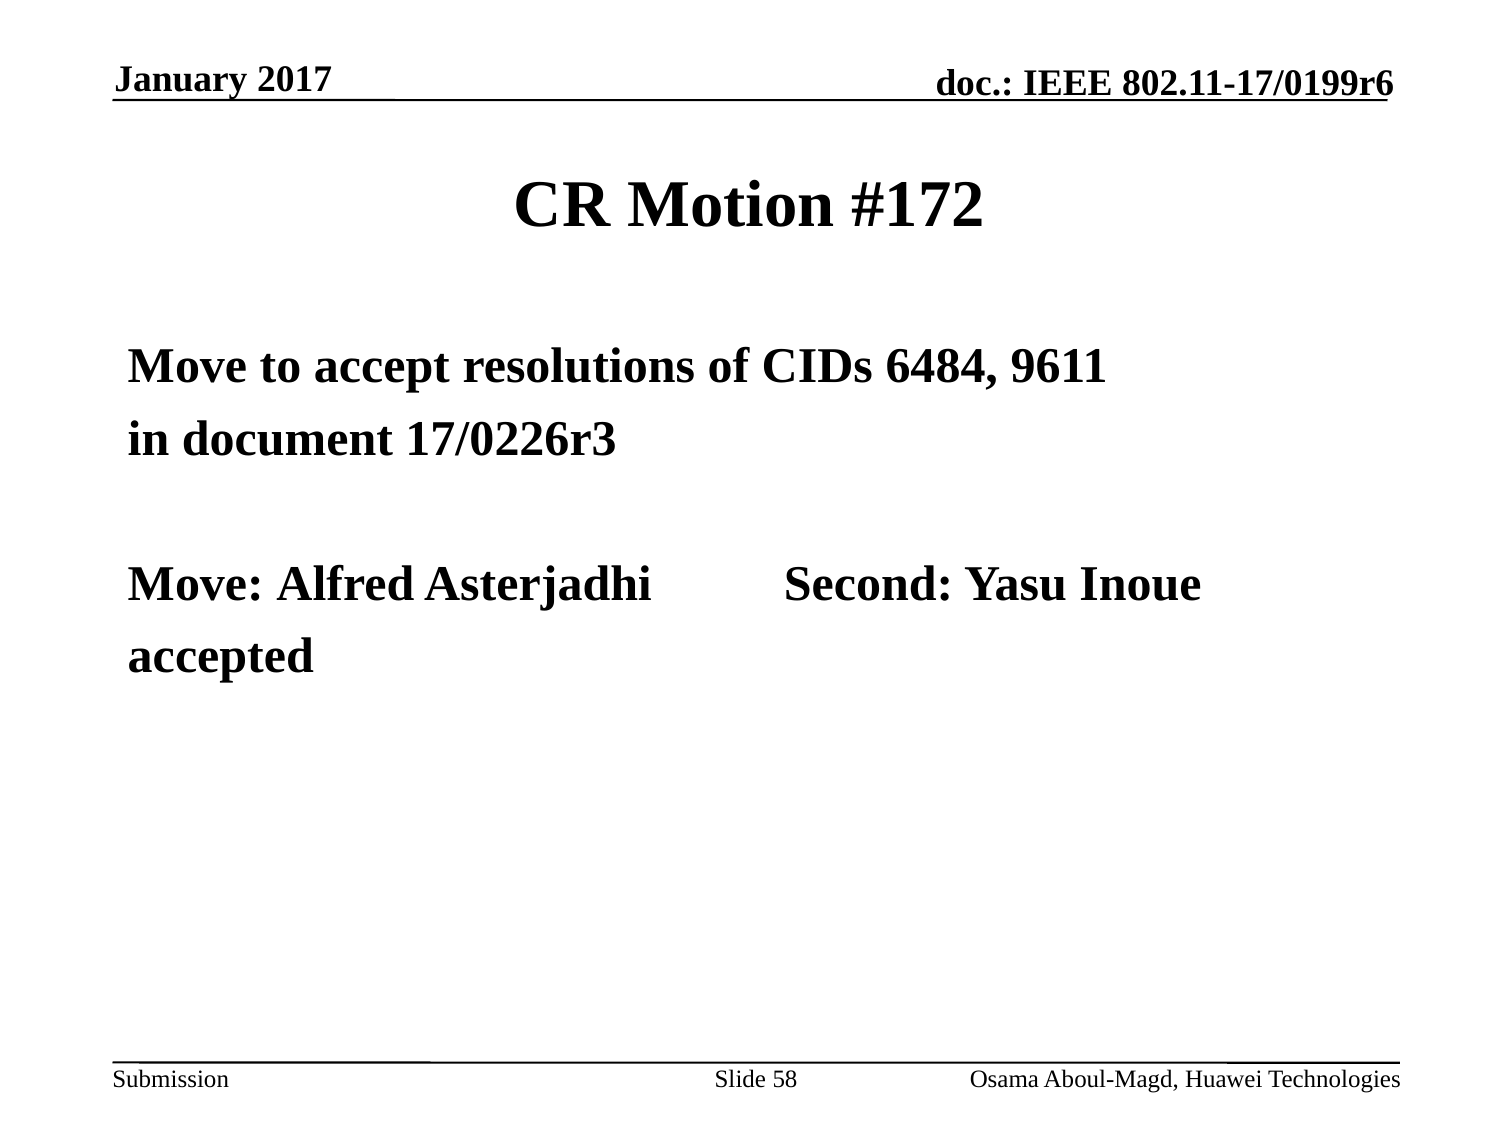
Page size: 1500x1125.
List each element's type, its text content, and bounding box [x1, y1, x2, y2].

list Move to accept resolutions of CIDs 6484, 9611 in document 17/0226r3 Move: Alfred Asterjadhi Second: Yasu Inoue accepted [112, 324, 1388, 1000]
title CR Motion #172 [112, 112, 1388, 288]
footer Osama Aboul-Magd, Huawei Technologies [878, 1061, 1402, 1093]
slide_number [114, 54, 423, 100]
slide_number Slide 58 [712, 1061, 800, 1123]
